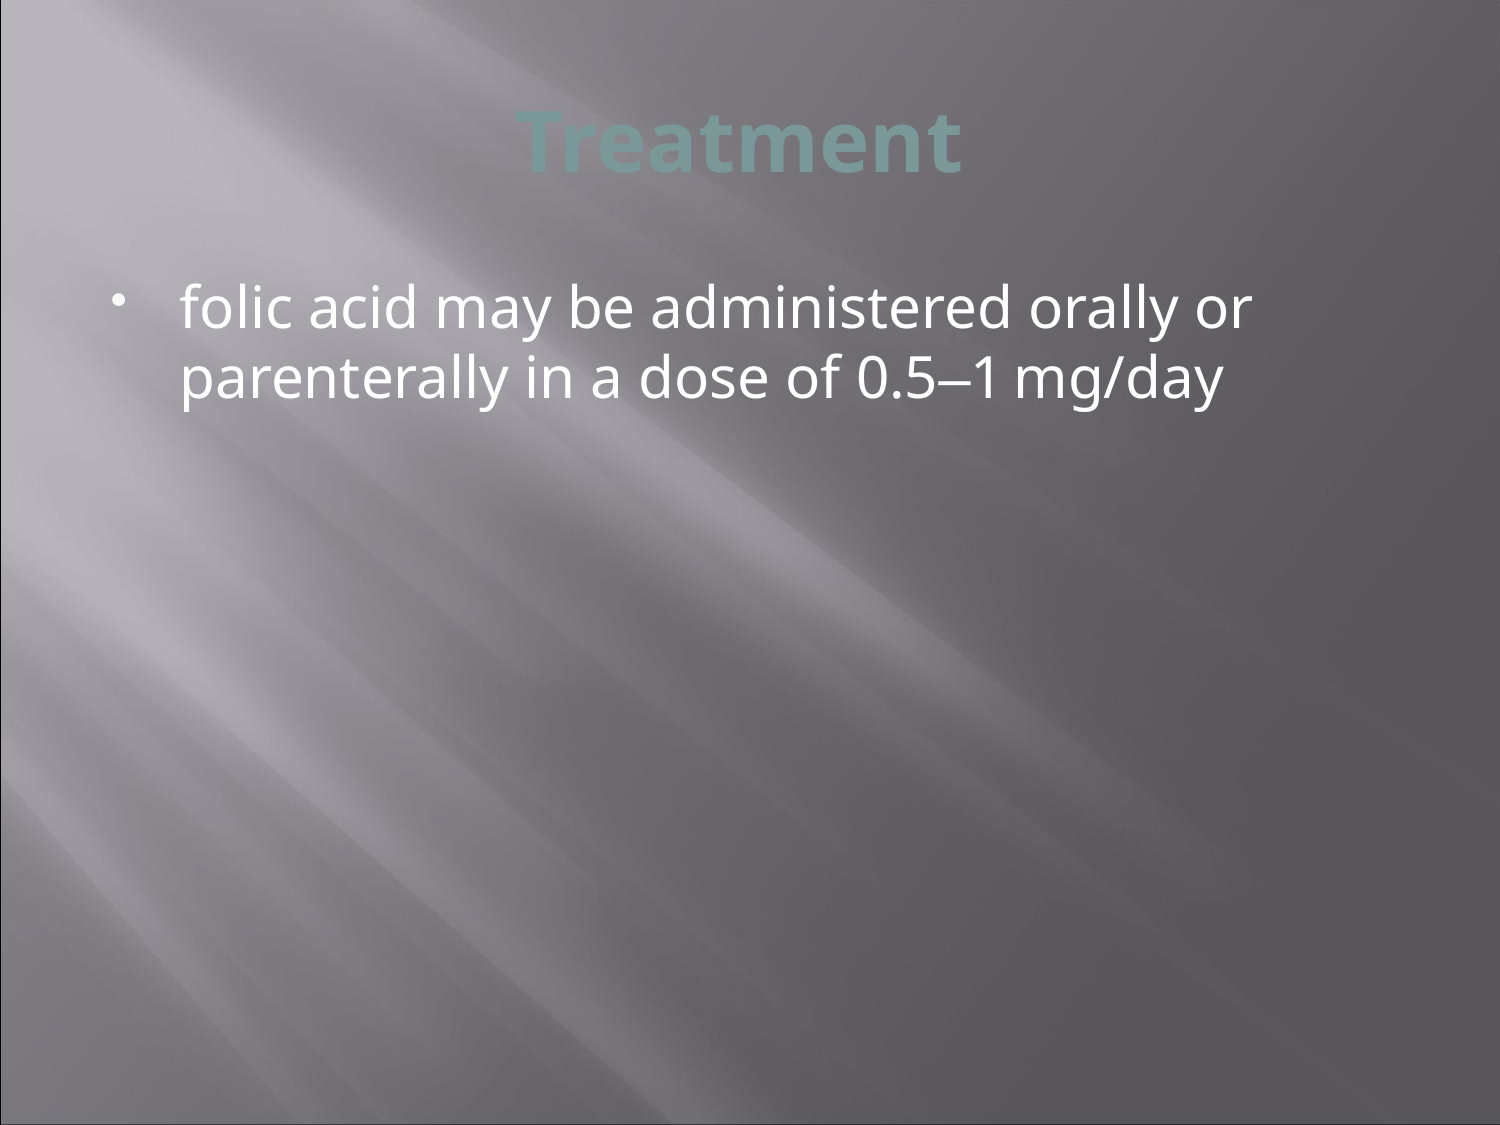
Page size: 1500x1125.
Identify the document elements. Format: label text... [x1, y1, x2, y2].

picture [0, 0, 1500, 1125]
title Treatment [75, 45, 1425, 233]
list folic acid may be administered orally or parenterally in a dose of 0.5–1 mg/day [75, 262, 1425, 1035]
